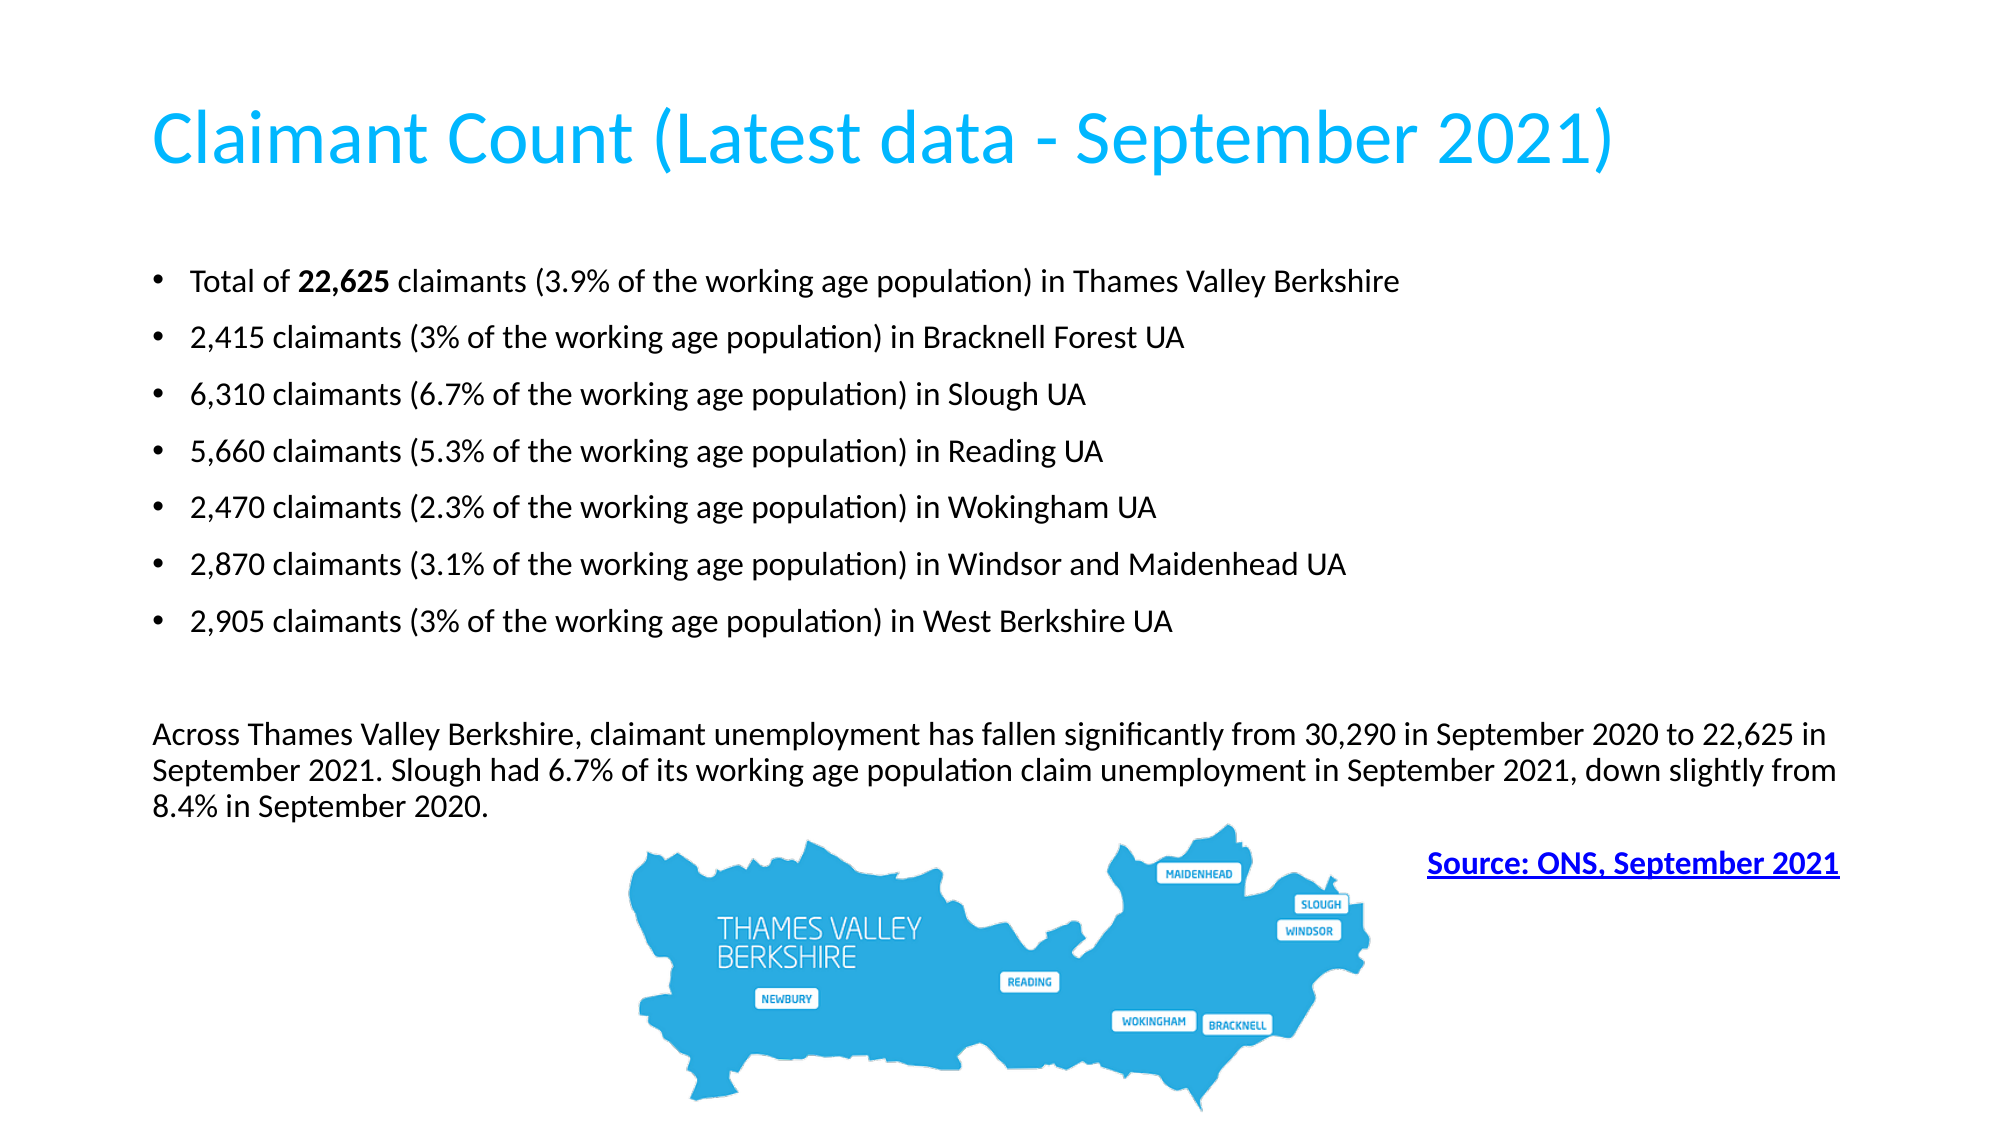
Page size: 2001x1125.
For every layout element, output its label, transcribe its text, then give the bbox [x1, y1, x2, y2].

title Claimant Count (Latest data - September 2021) [137, 59, 1863, 218]
picture [626, 722, 1374, 1125]
list Total of 22,625 claimants (3.9% of the working age population) in Thames Valley Berkshire 2,415 claimants (3% of the working age population) in Bracknell Forest UA 6,310 claimants (6.7% of the working age population) in Slough UA 5,660 claimants (5.3% of the working age population) in Reading UA 2,470 claimants (2.3% of the working age population) in Wokingham UA 2,870 claimants (3.1% of the working age population) in Windsor and Maidenhead UA 2,905 claimants (3% of the working age population) in West Berkshire UA Across Thames Valley Berkshire, claimant unemployment has fallen significantly from 30,290 in September 2020 to 22,625 in September 2021. Slough had 6.7% of its working age population claim unemployment in September 2021, down slightly from 8.4% in September 2020. Source: ONS, September 2021 [137, 256, 1863, 1014]
